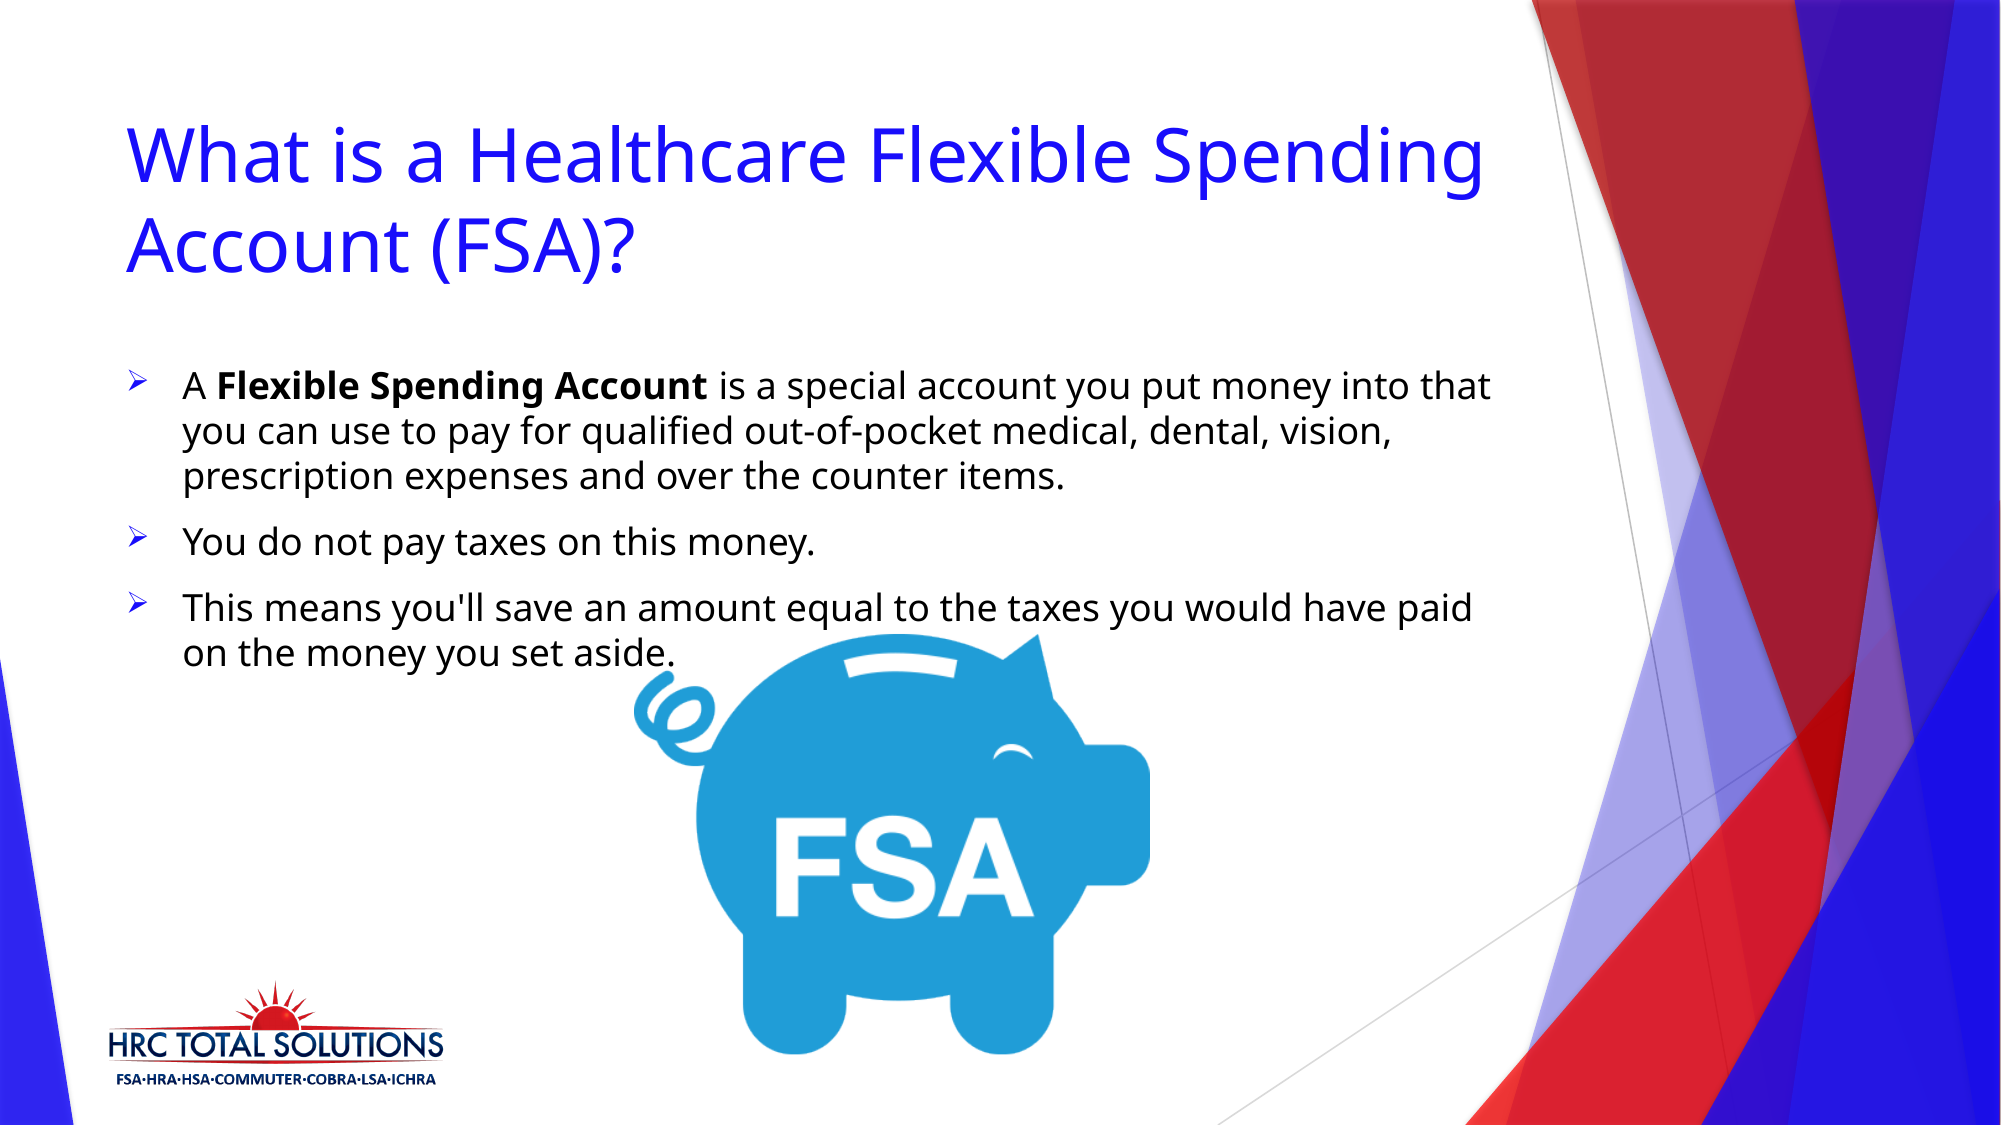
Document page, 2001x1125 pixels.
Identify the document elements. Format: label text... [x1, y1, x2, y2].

picture [633, 587, 1151, 1104]
picture [98, 980, 455, 1097]
title What is a Healthcare Flexible Spending Account (FSA)? [111, 99, 1522, 317]
list A Flexible Spending Account is a special account you put money into that you can use to pay for qualified out-of-pocket medical, dental, vision, prescription expenses and over the counter items. You do not pay taxes on this money. This means you'll save an amount equal to the taxes you would have paid on the money you set aside. [111, 354, 1522, 686]
